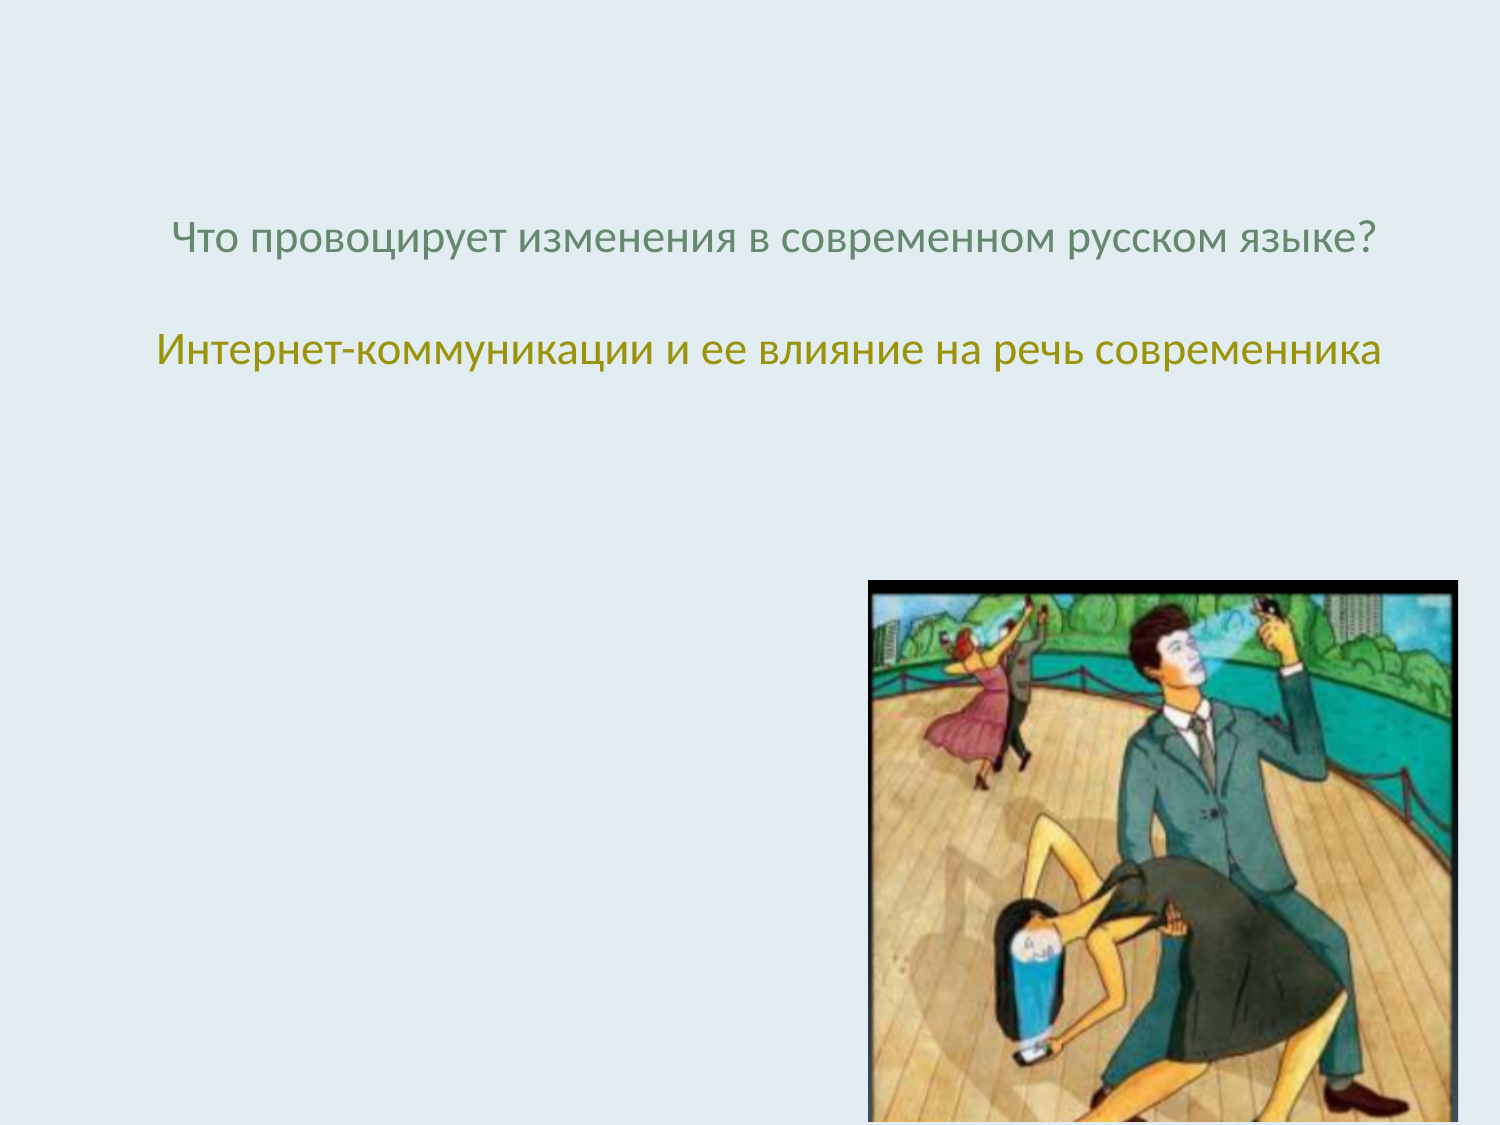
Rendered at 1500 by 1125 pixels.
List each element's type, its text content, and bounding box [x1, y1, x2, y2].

title Что провоцирует изменения в современном русском языке? Интернет-коммуникации и ее влияние на речь современника [100, 196, 1451, 384]
picture [867, 580, 1459, 1122]
